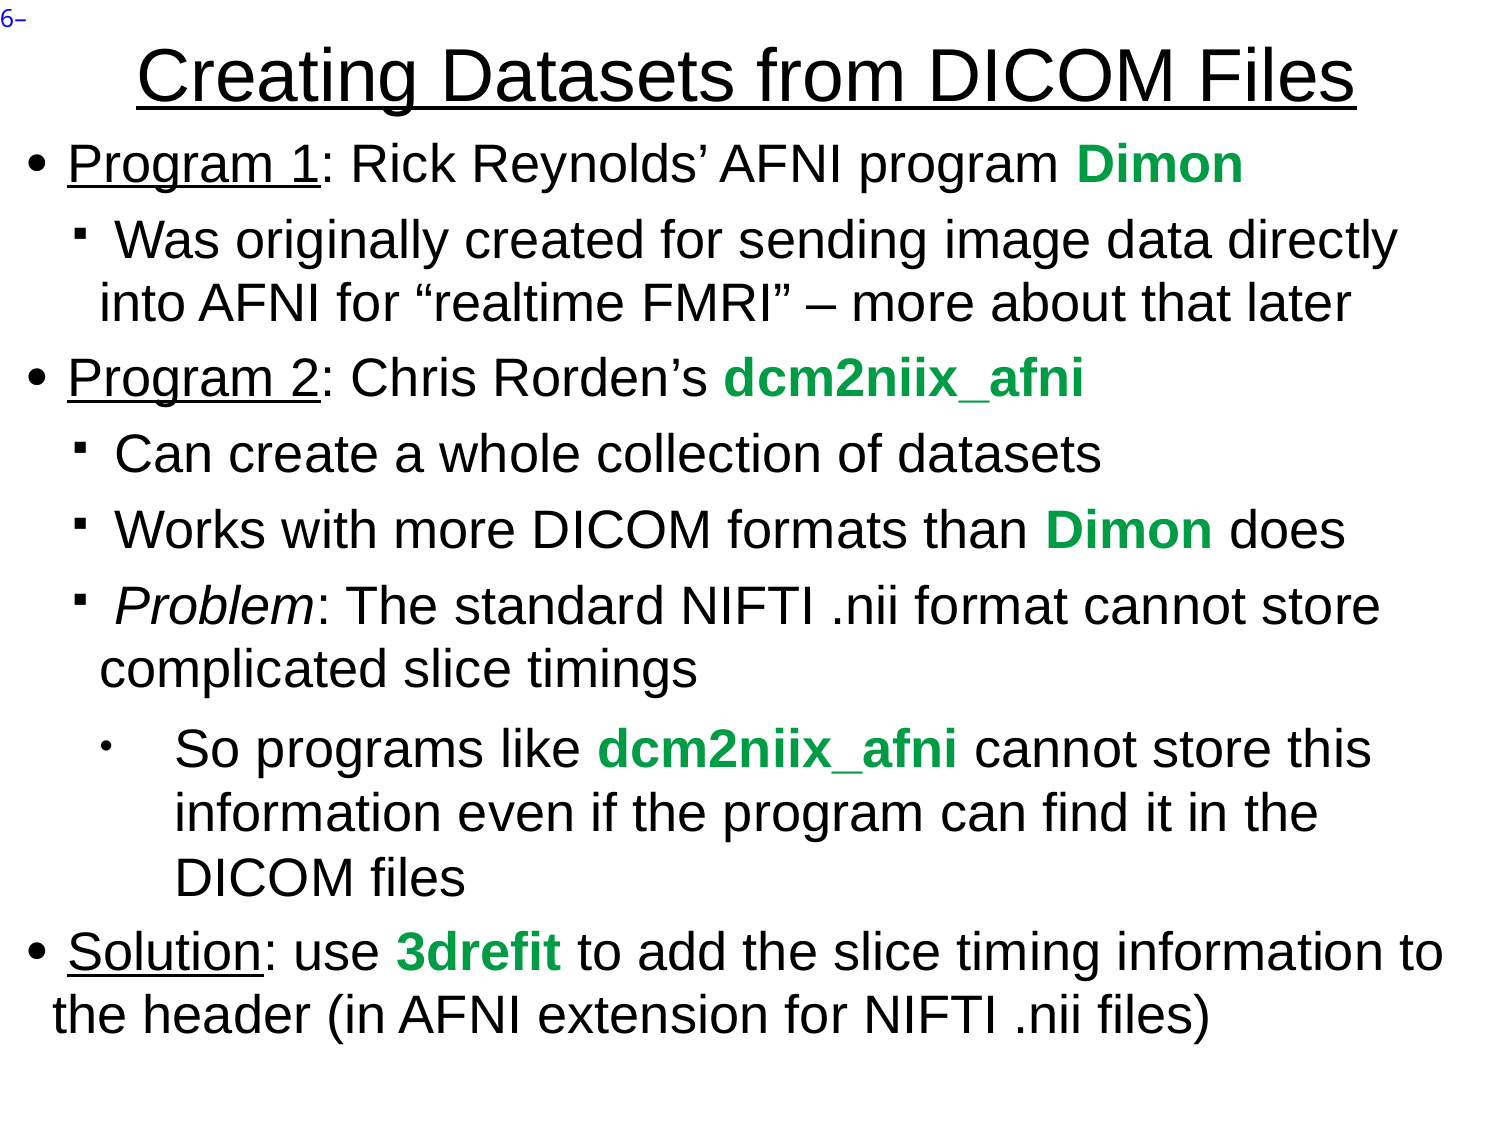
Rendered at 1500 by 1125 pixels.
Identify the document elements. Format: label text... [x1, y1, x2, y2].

title Creating Datasets from DICOM Files [109, 16, 1385, 124]
list Program 1: Rick Reynolds’ AFNI program Dimon Was originally created for sending image data directly into AFNI for “realtime FMRI” – more about that later Program 2: Chris Rorden’s dcm2niix_afni Can create a whole collection of datasets Works with more DICOM formats than Dimon does Problem: The standard NIFTI .nii format cannot store complicated slice timings So programs like dcm2niix_afni cannot store this information even if the program can find it in the DICOM files Solution: use 3drefit to add the slice timing information to the header (in AFNI extension for NIFTI .nii files) [9, 124, 1491, 1116]
